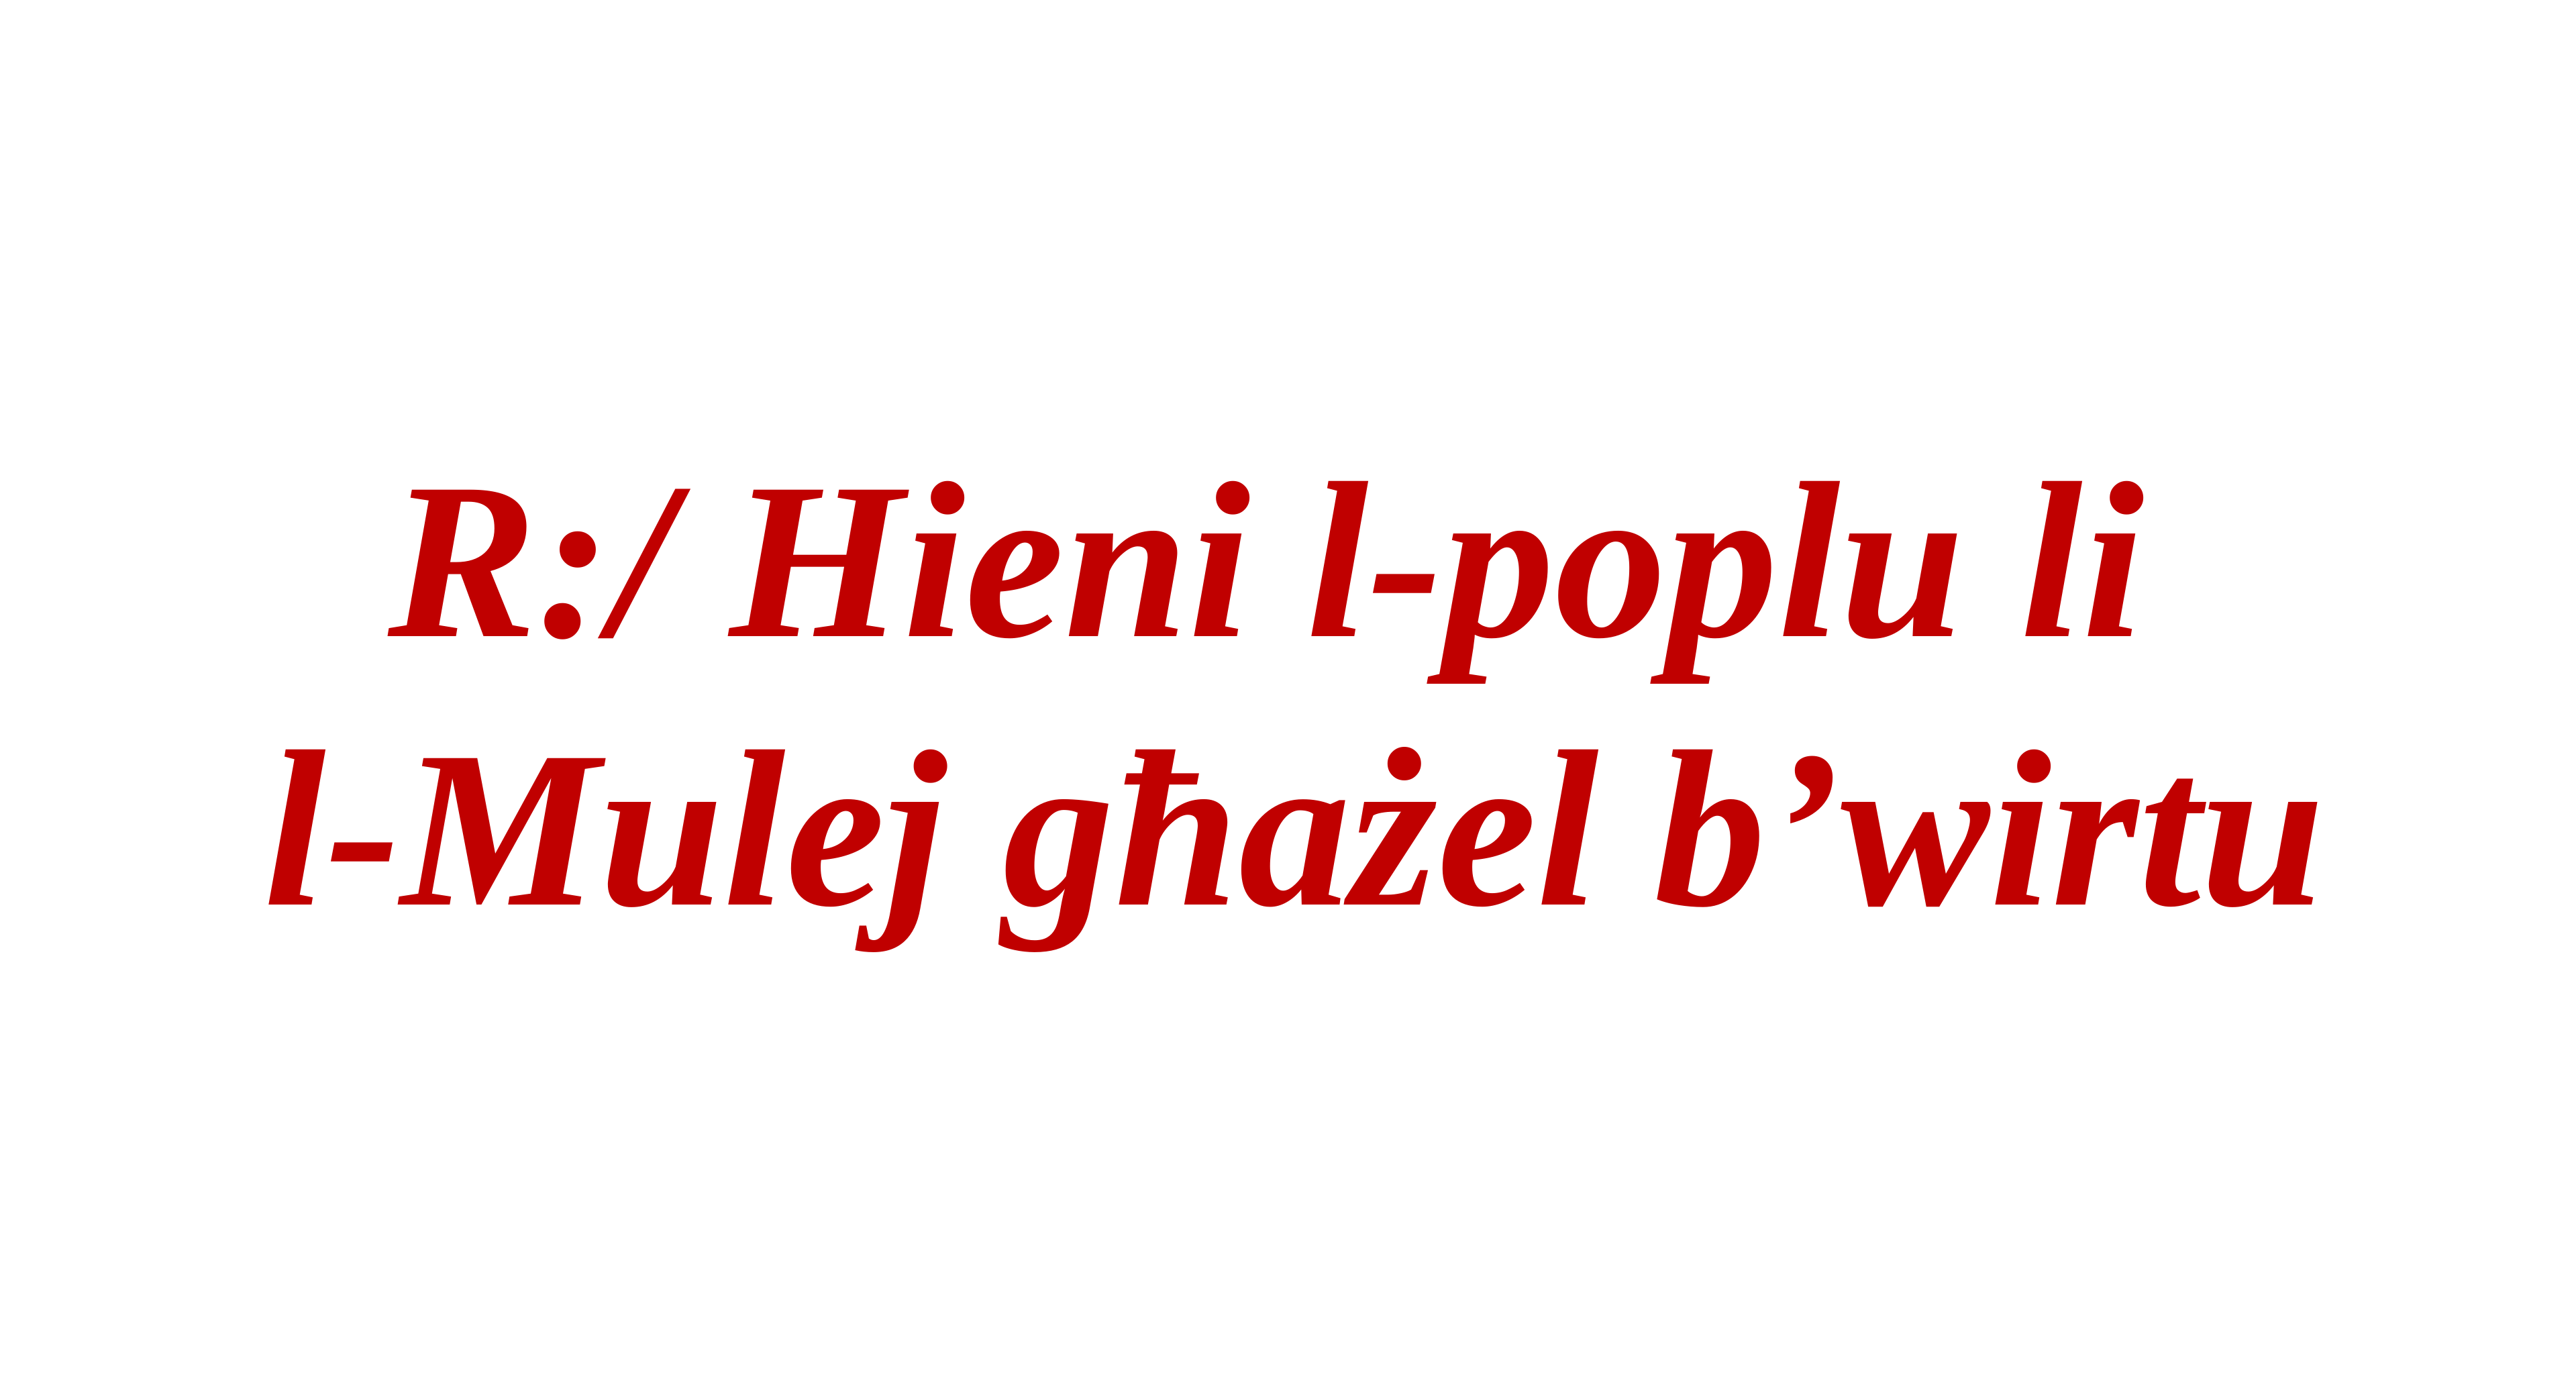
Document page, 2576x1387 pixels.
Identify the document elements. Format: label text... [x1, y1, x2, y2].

list R:/ Hieni l-poplu li l-Mulej għażel b’wirtu [242, 408, 2349, 943]
